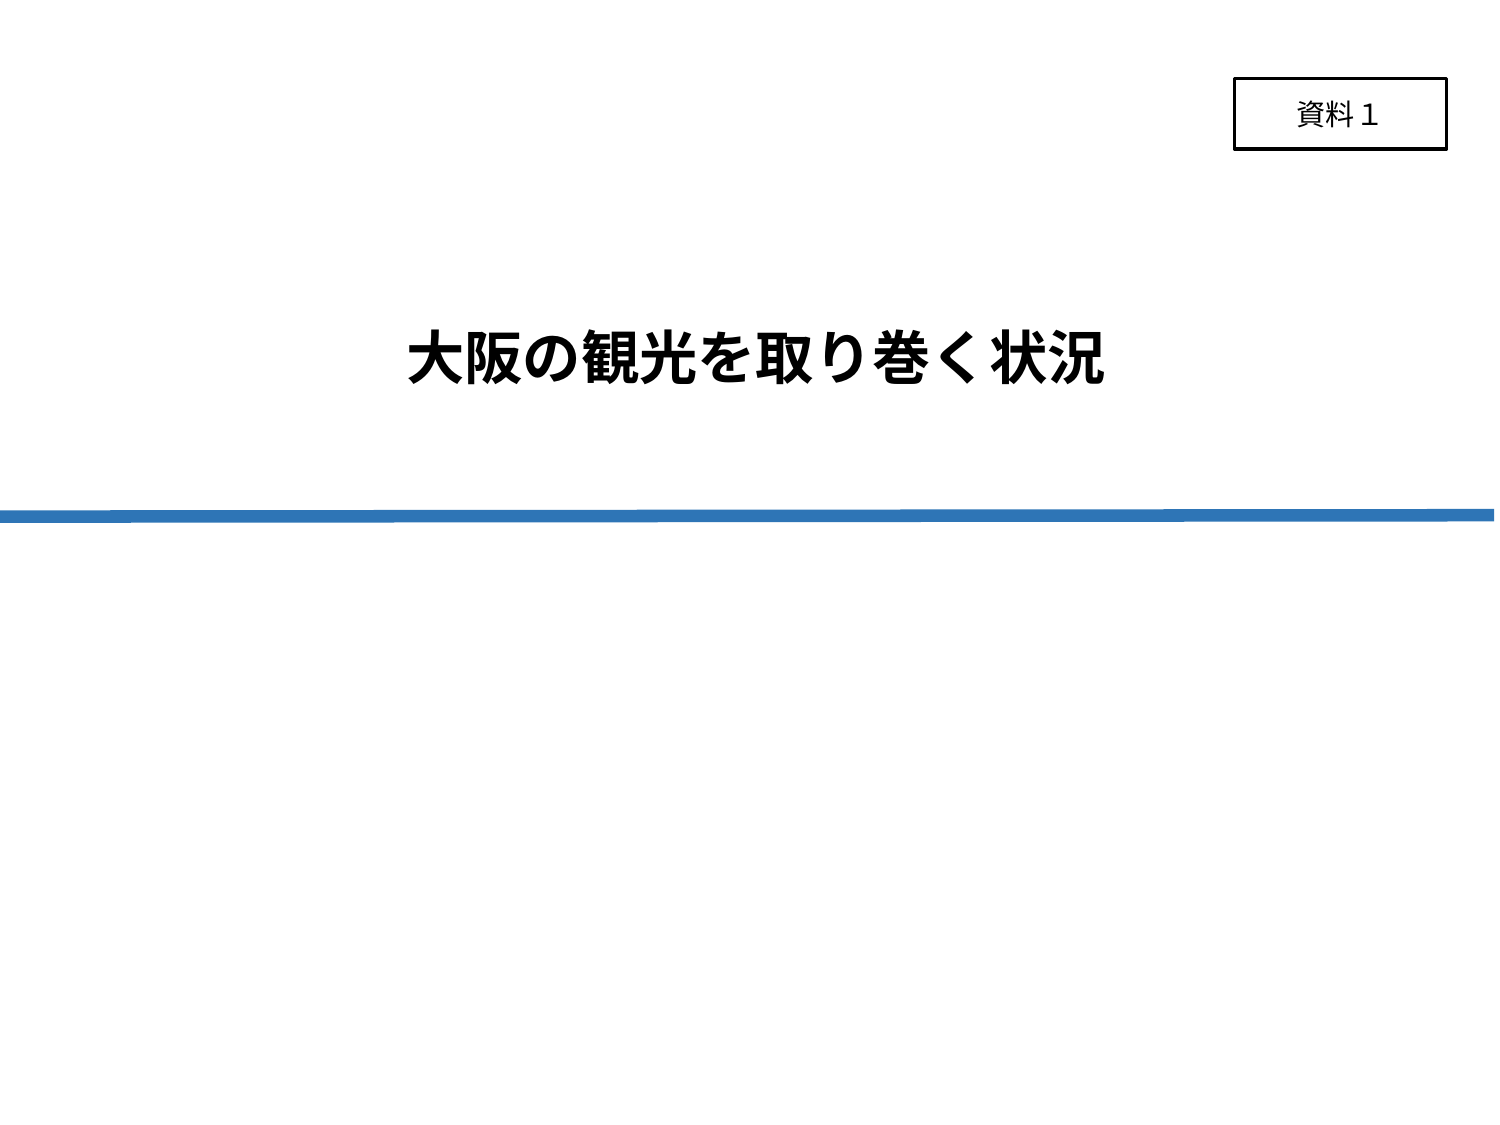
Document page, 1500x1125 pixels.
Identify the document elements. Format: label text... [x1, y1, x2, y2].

text_box 資料１ [1232, 76, 1449, 151]
text_box 大阪の観光を取り巻く状況 [98, 217, 1414, 494]
